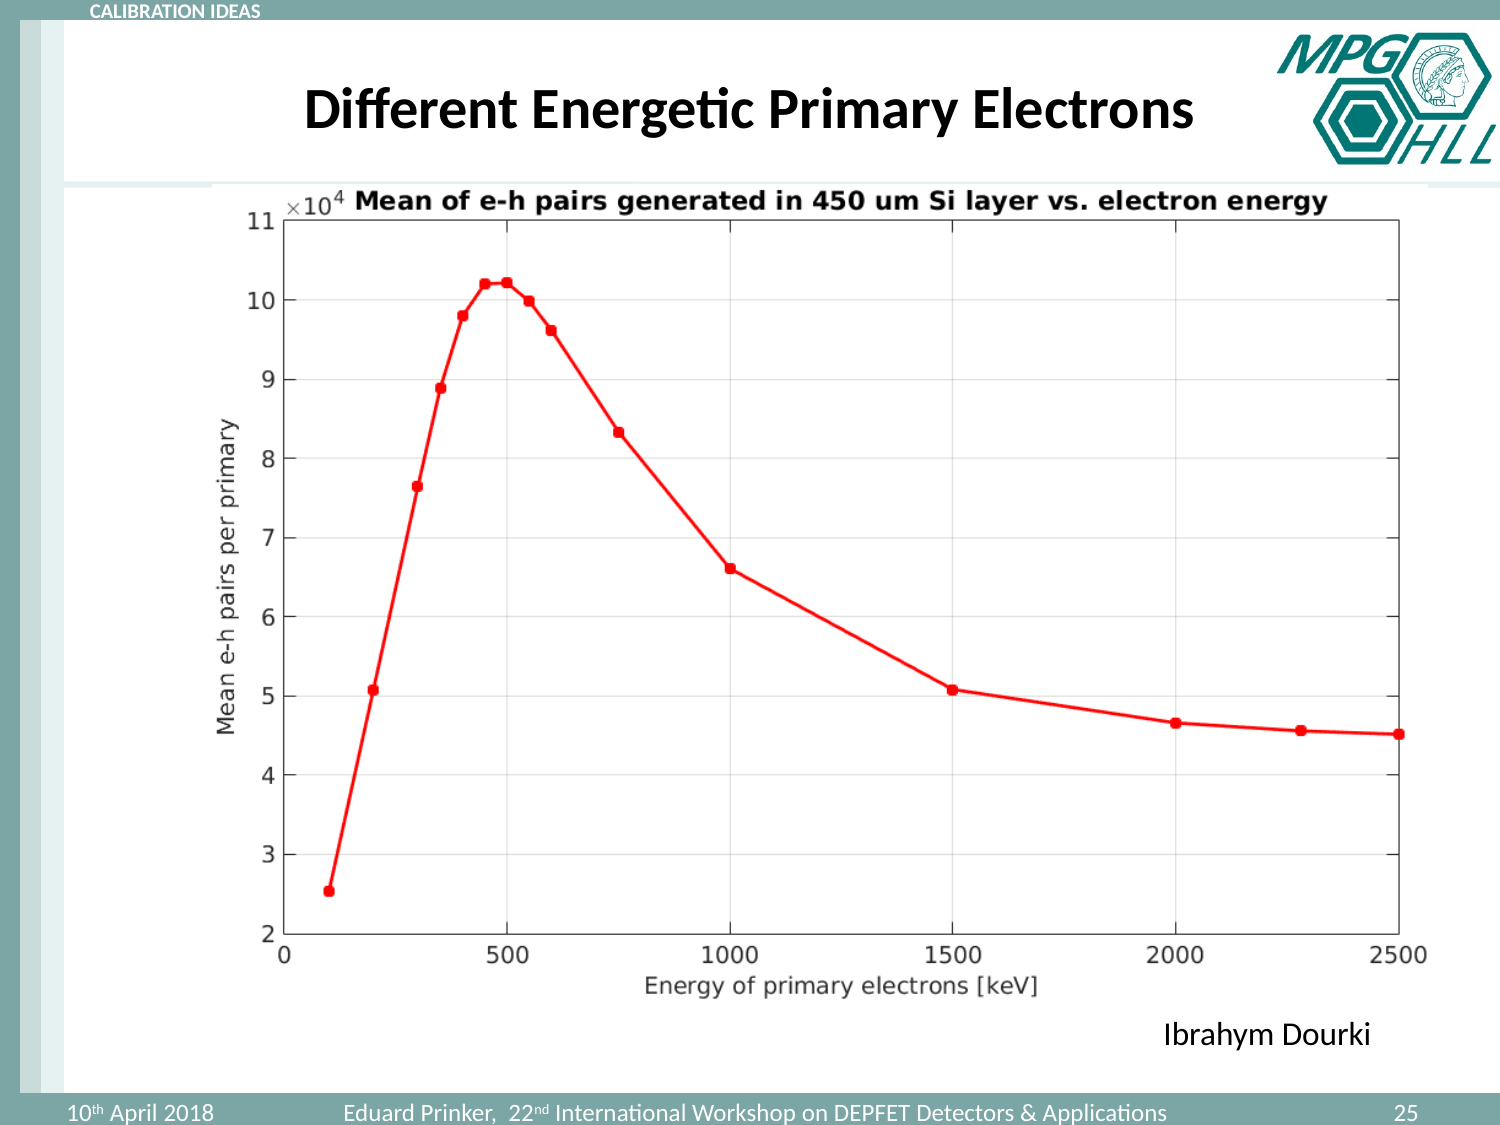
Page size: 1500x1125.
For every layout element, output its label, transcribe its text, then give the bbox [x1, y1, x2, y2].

text_box Ibrahym Dourki [1148, 1009, 1387, 1060]
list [211, 184, 1428, 1001]
picture [1268, 23, 1497, 180]
title Different Energetic Primary Electrons [112, 54, 1388, 155]
